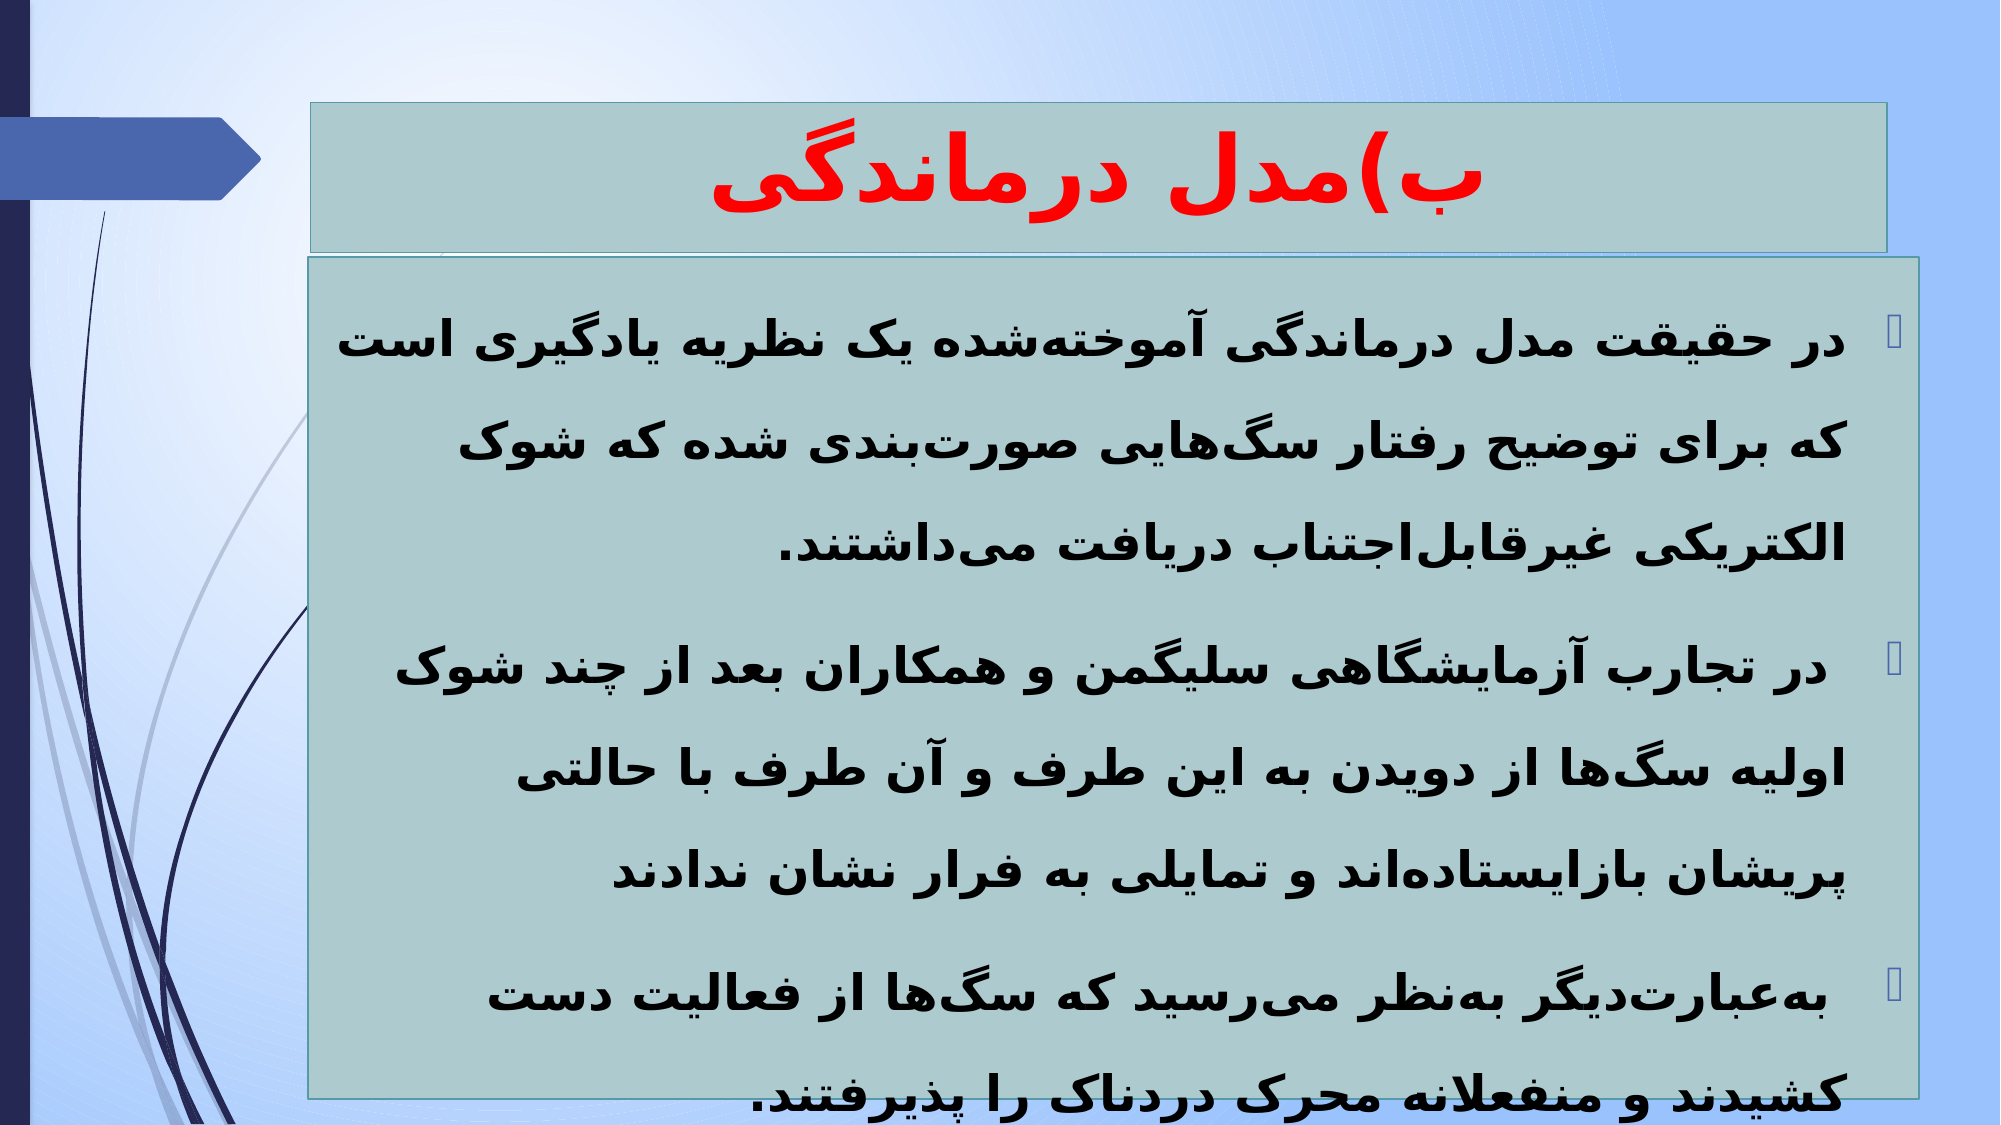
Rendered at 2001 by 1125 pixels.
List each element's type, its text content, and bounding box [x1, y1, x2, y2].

title ب)مدل درماندگی [310, 102, 1888, 253]
list در حقیقت مدل درماندگی آموخته‌شده یک نظریه یادگیری است که برای توضیح رفتار سگ‌هایی صورت‌بندی شده که شوک الکتریکی غیرقابل‌اجتناب دریافت می‌داشتند. در تجارب آزمایشگاهی سلیگمن و همکاران بعد از چند شوک اولیه سگ‌ها از دویدن به این طرف و آن طرف با حالتی پریشان بازایستاده‌اند و تمایلی به فرار نشان ندادند به‌عبارت‌دیگر به‌نظر می‌رسید که سگ‌ها از فعالیت دست کشیدند و منفعلانه محرک دردناک را پذیرفتند. [307, 256, 1920, 1100]
